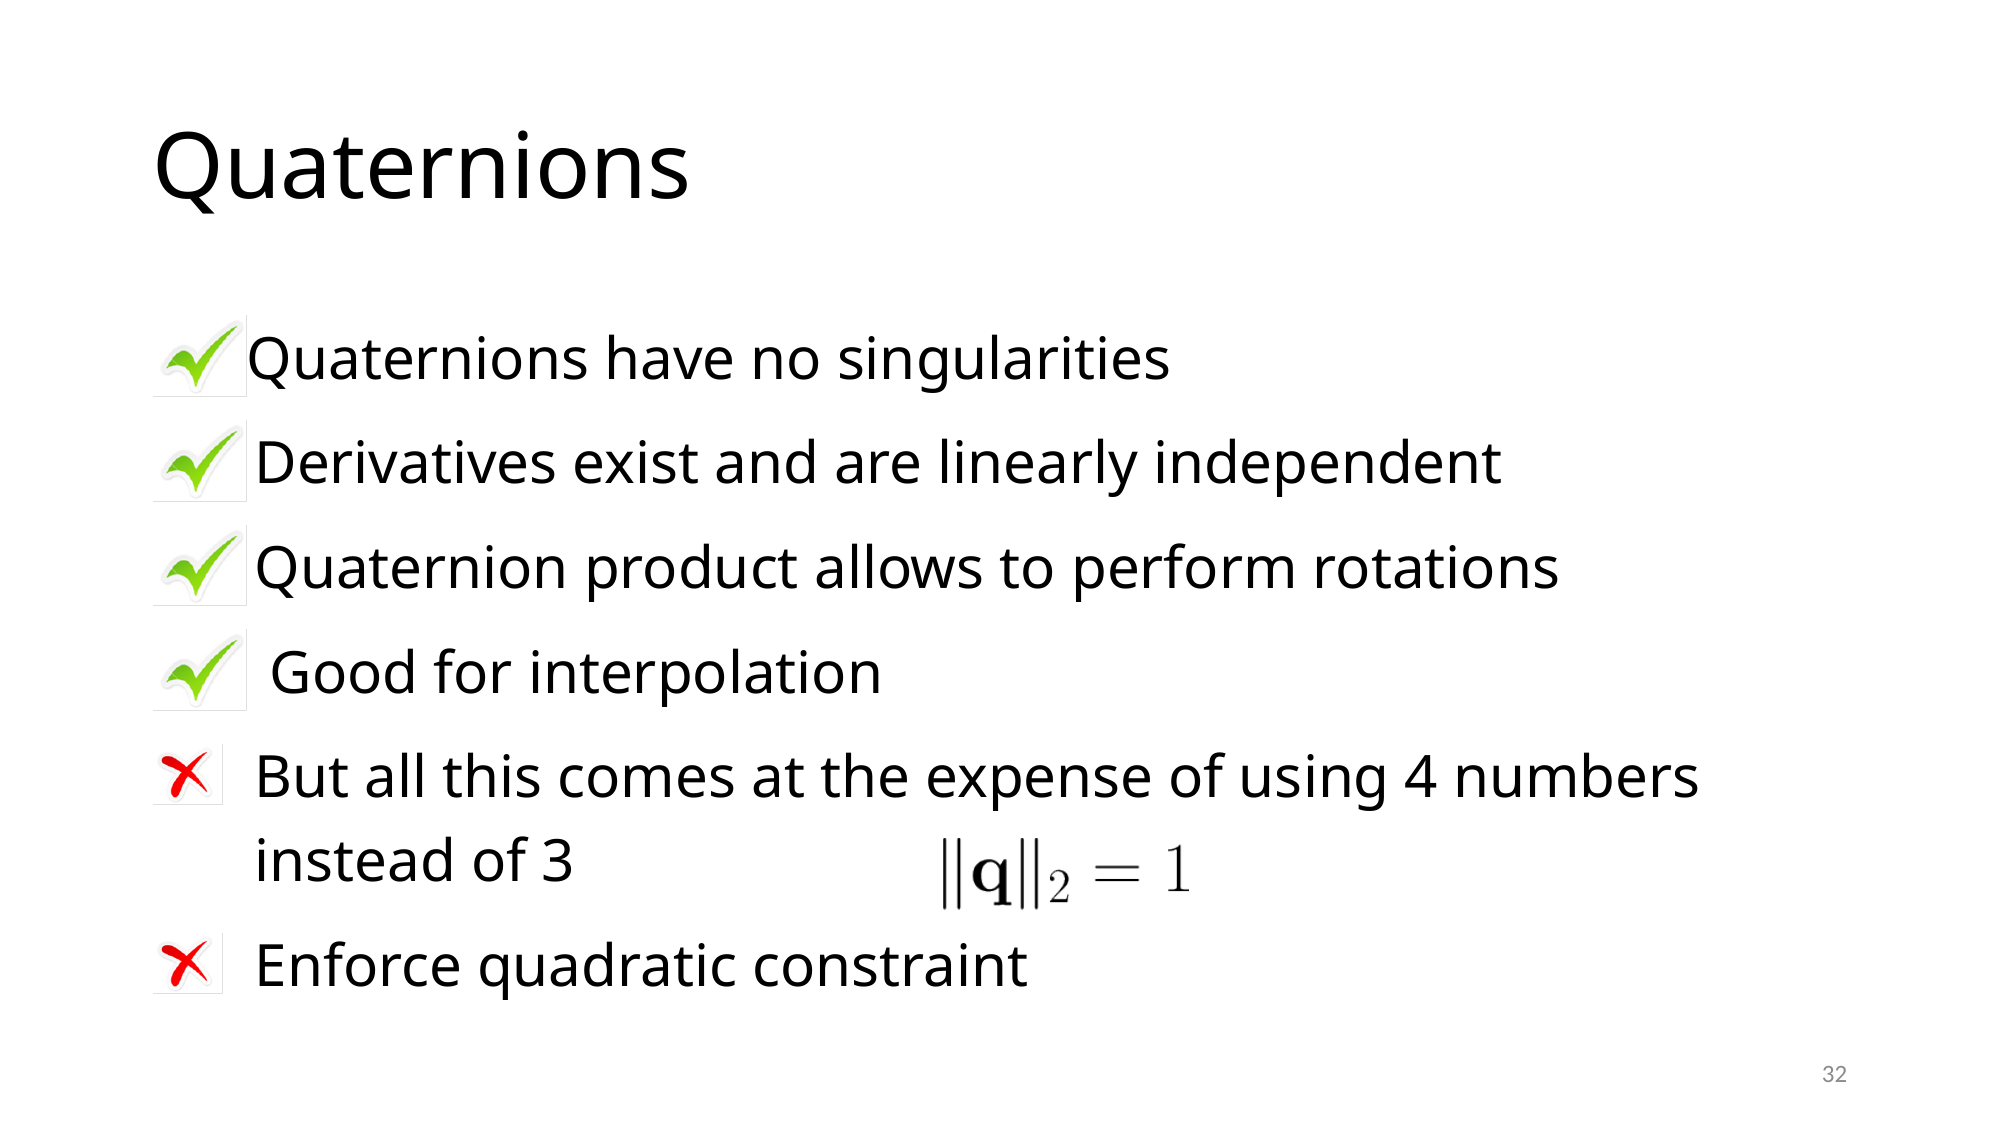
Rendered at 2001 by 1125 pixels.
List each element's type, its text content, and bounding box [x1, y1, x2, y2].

picture [152, 932, 223, 994]
picture [943, 838, 1189, 910]
picture [152, 419, 247, 502]
title Quaternions [137, 59, 1863, 278]
list Quaternions have no singularities Derivatives exist and are linearly independent Quaternion product allows to perform rotations Good for interpolation But all this comes at the expense of using 4 numbers instead of 3 Enforce quadratic constraint [137, 299, 1863, 1014]
picture [152, 314, 247, 397]
picture [152, 524, 247, 606]
picture [152, 628, 247, 711]
picture [152, 743, 223, 805]
slide_number 32 [1412, 1042, 1863, 1103]
